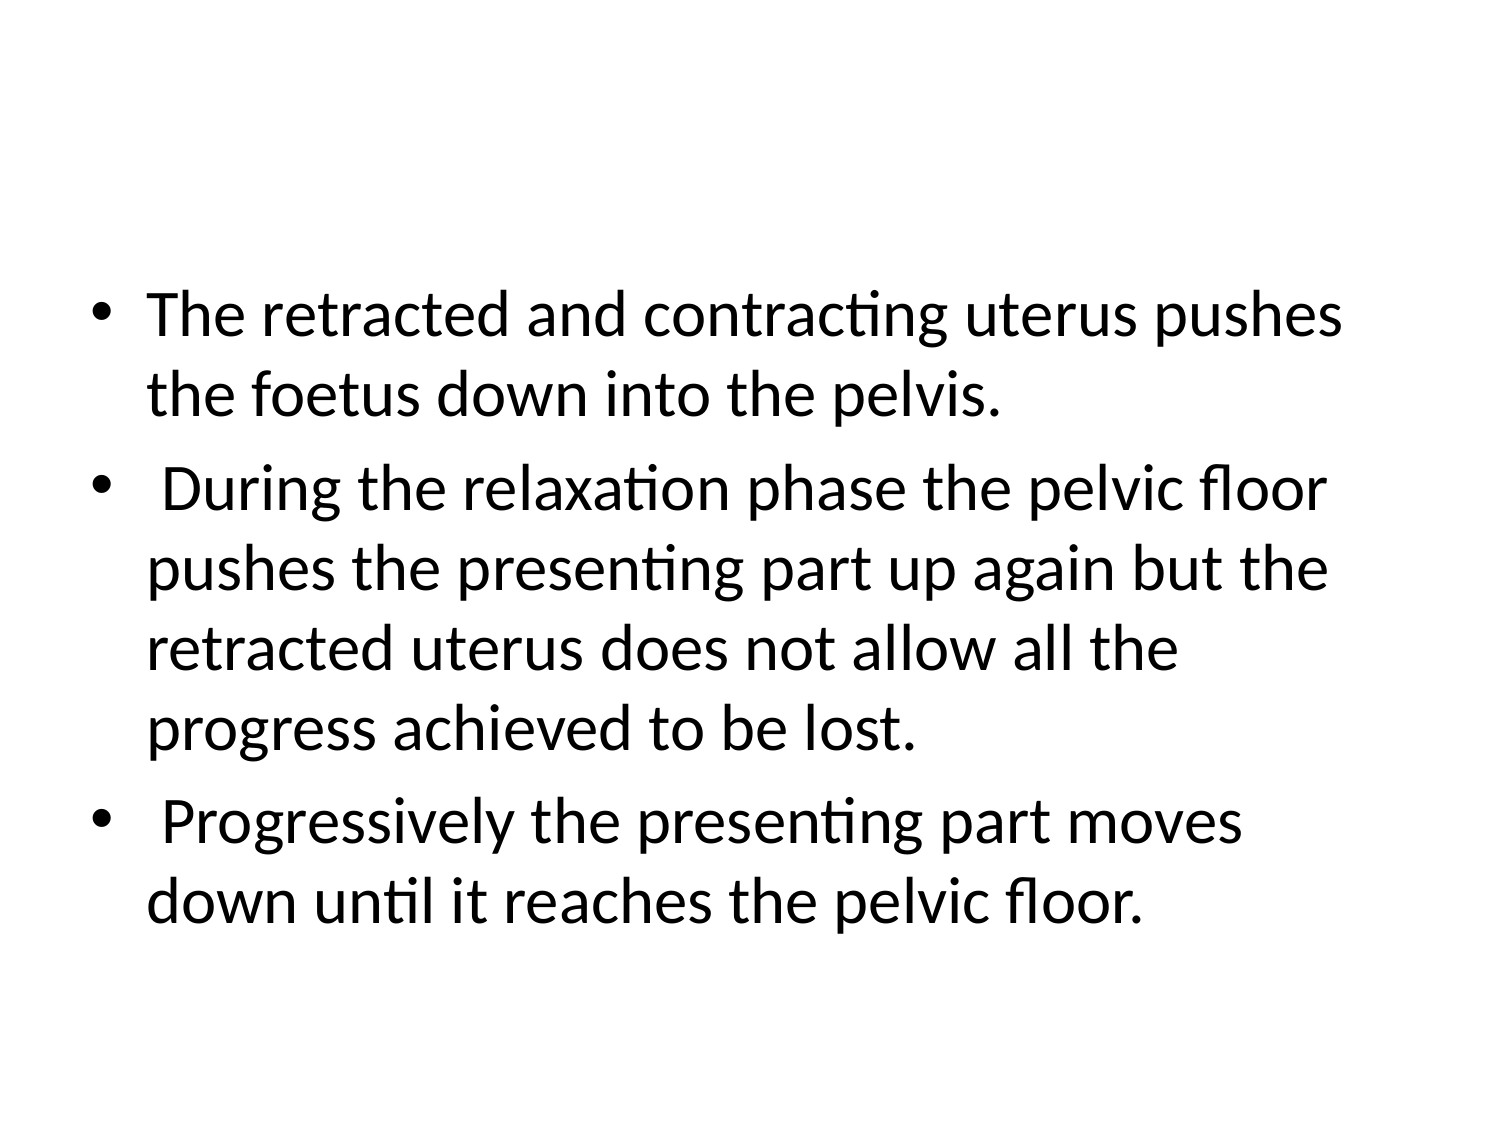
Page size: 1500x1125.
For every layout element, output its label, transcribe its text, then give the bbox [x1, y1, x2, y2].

list The retracted and contracting uterus pushes the foetus down into the pelvis. During the relaxation phase the pelvic floor pushes the presenting part up again but the retracted uterus does not allow all the progress achieved to be lost. Progressively the presenting part moves down until it reaches the pelvic floor. [75, 262, 1425, 1005]
